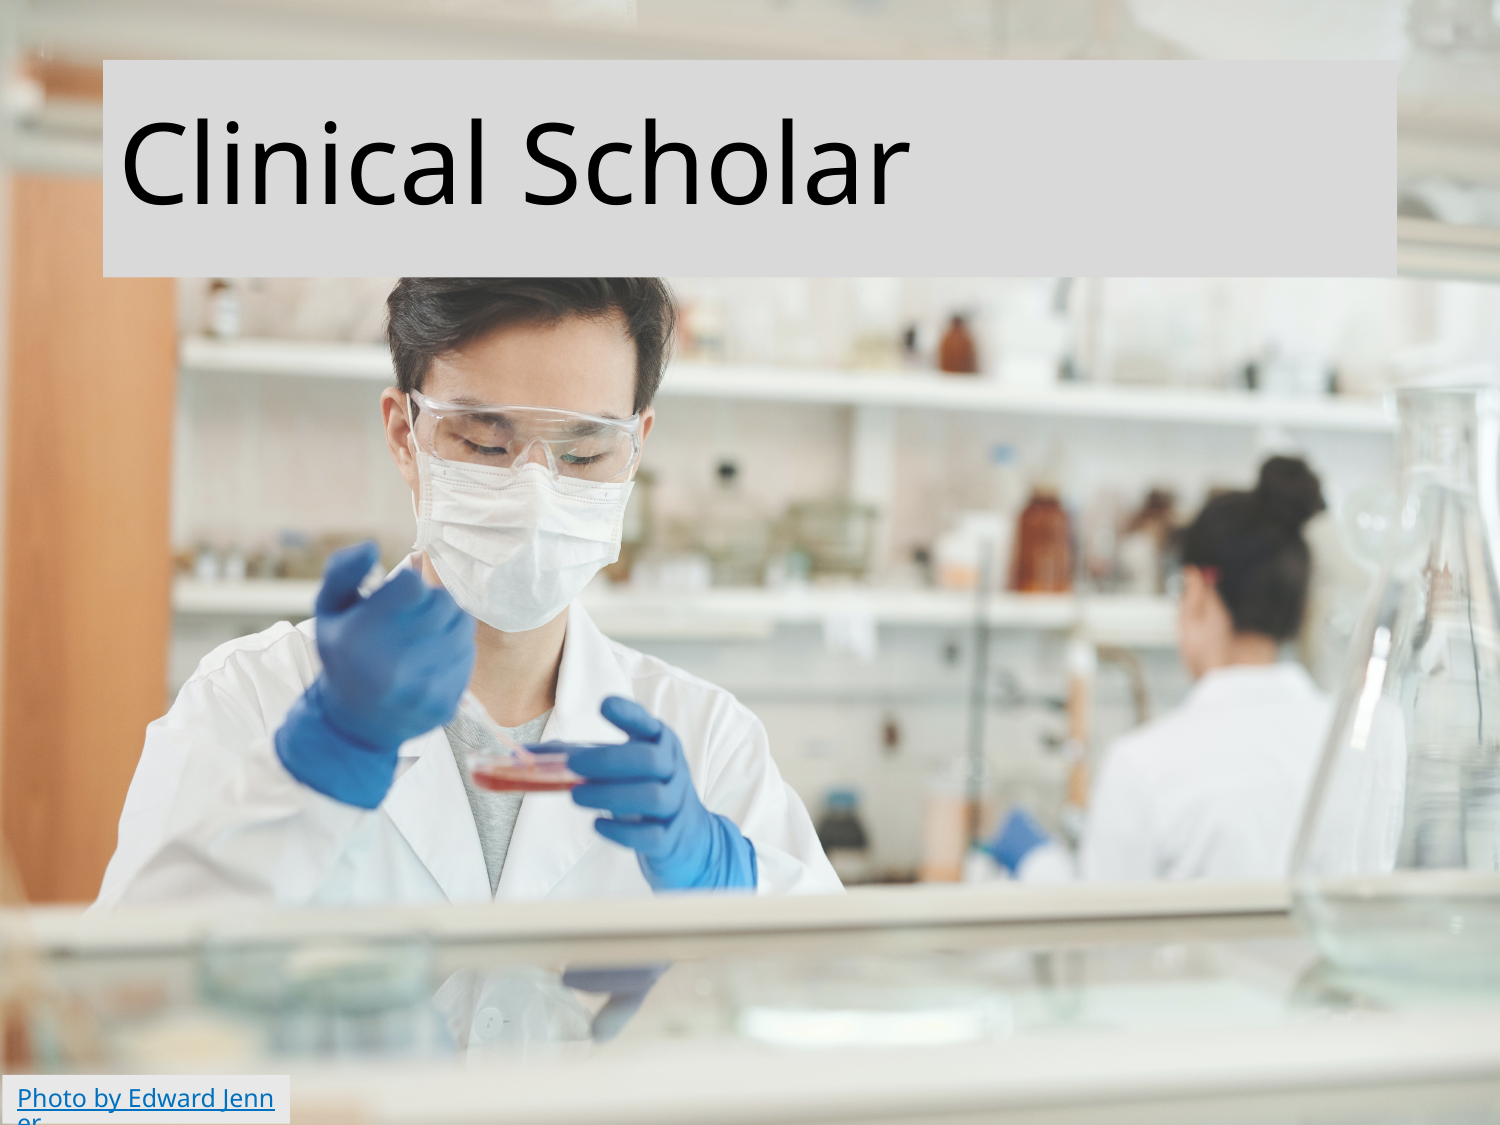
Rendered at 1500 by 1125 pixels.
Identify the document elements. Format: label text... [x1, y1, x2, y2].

text_box Photo by Edward Jenner [2, 1074, 290, 1124]
title Clinical Scholar [103, 59, 1397, 278]
